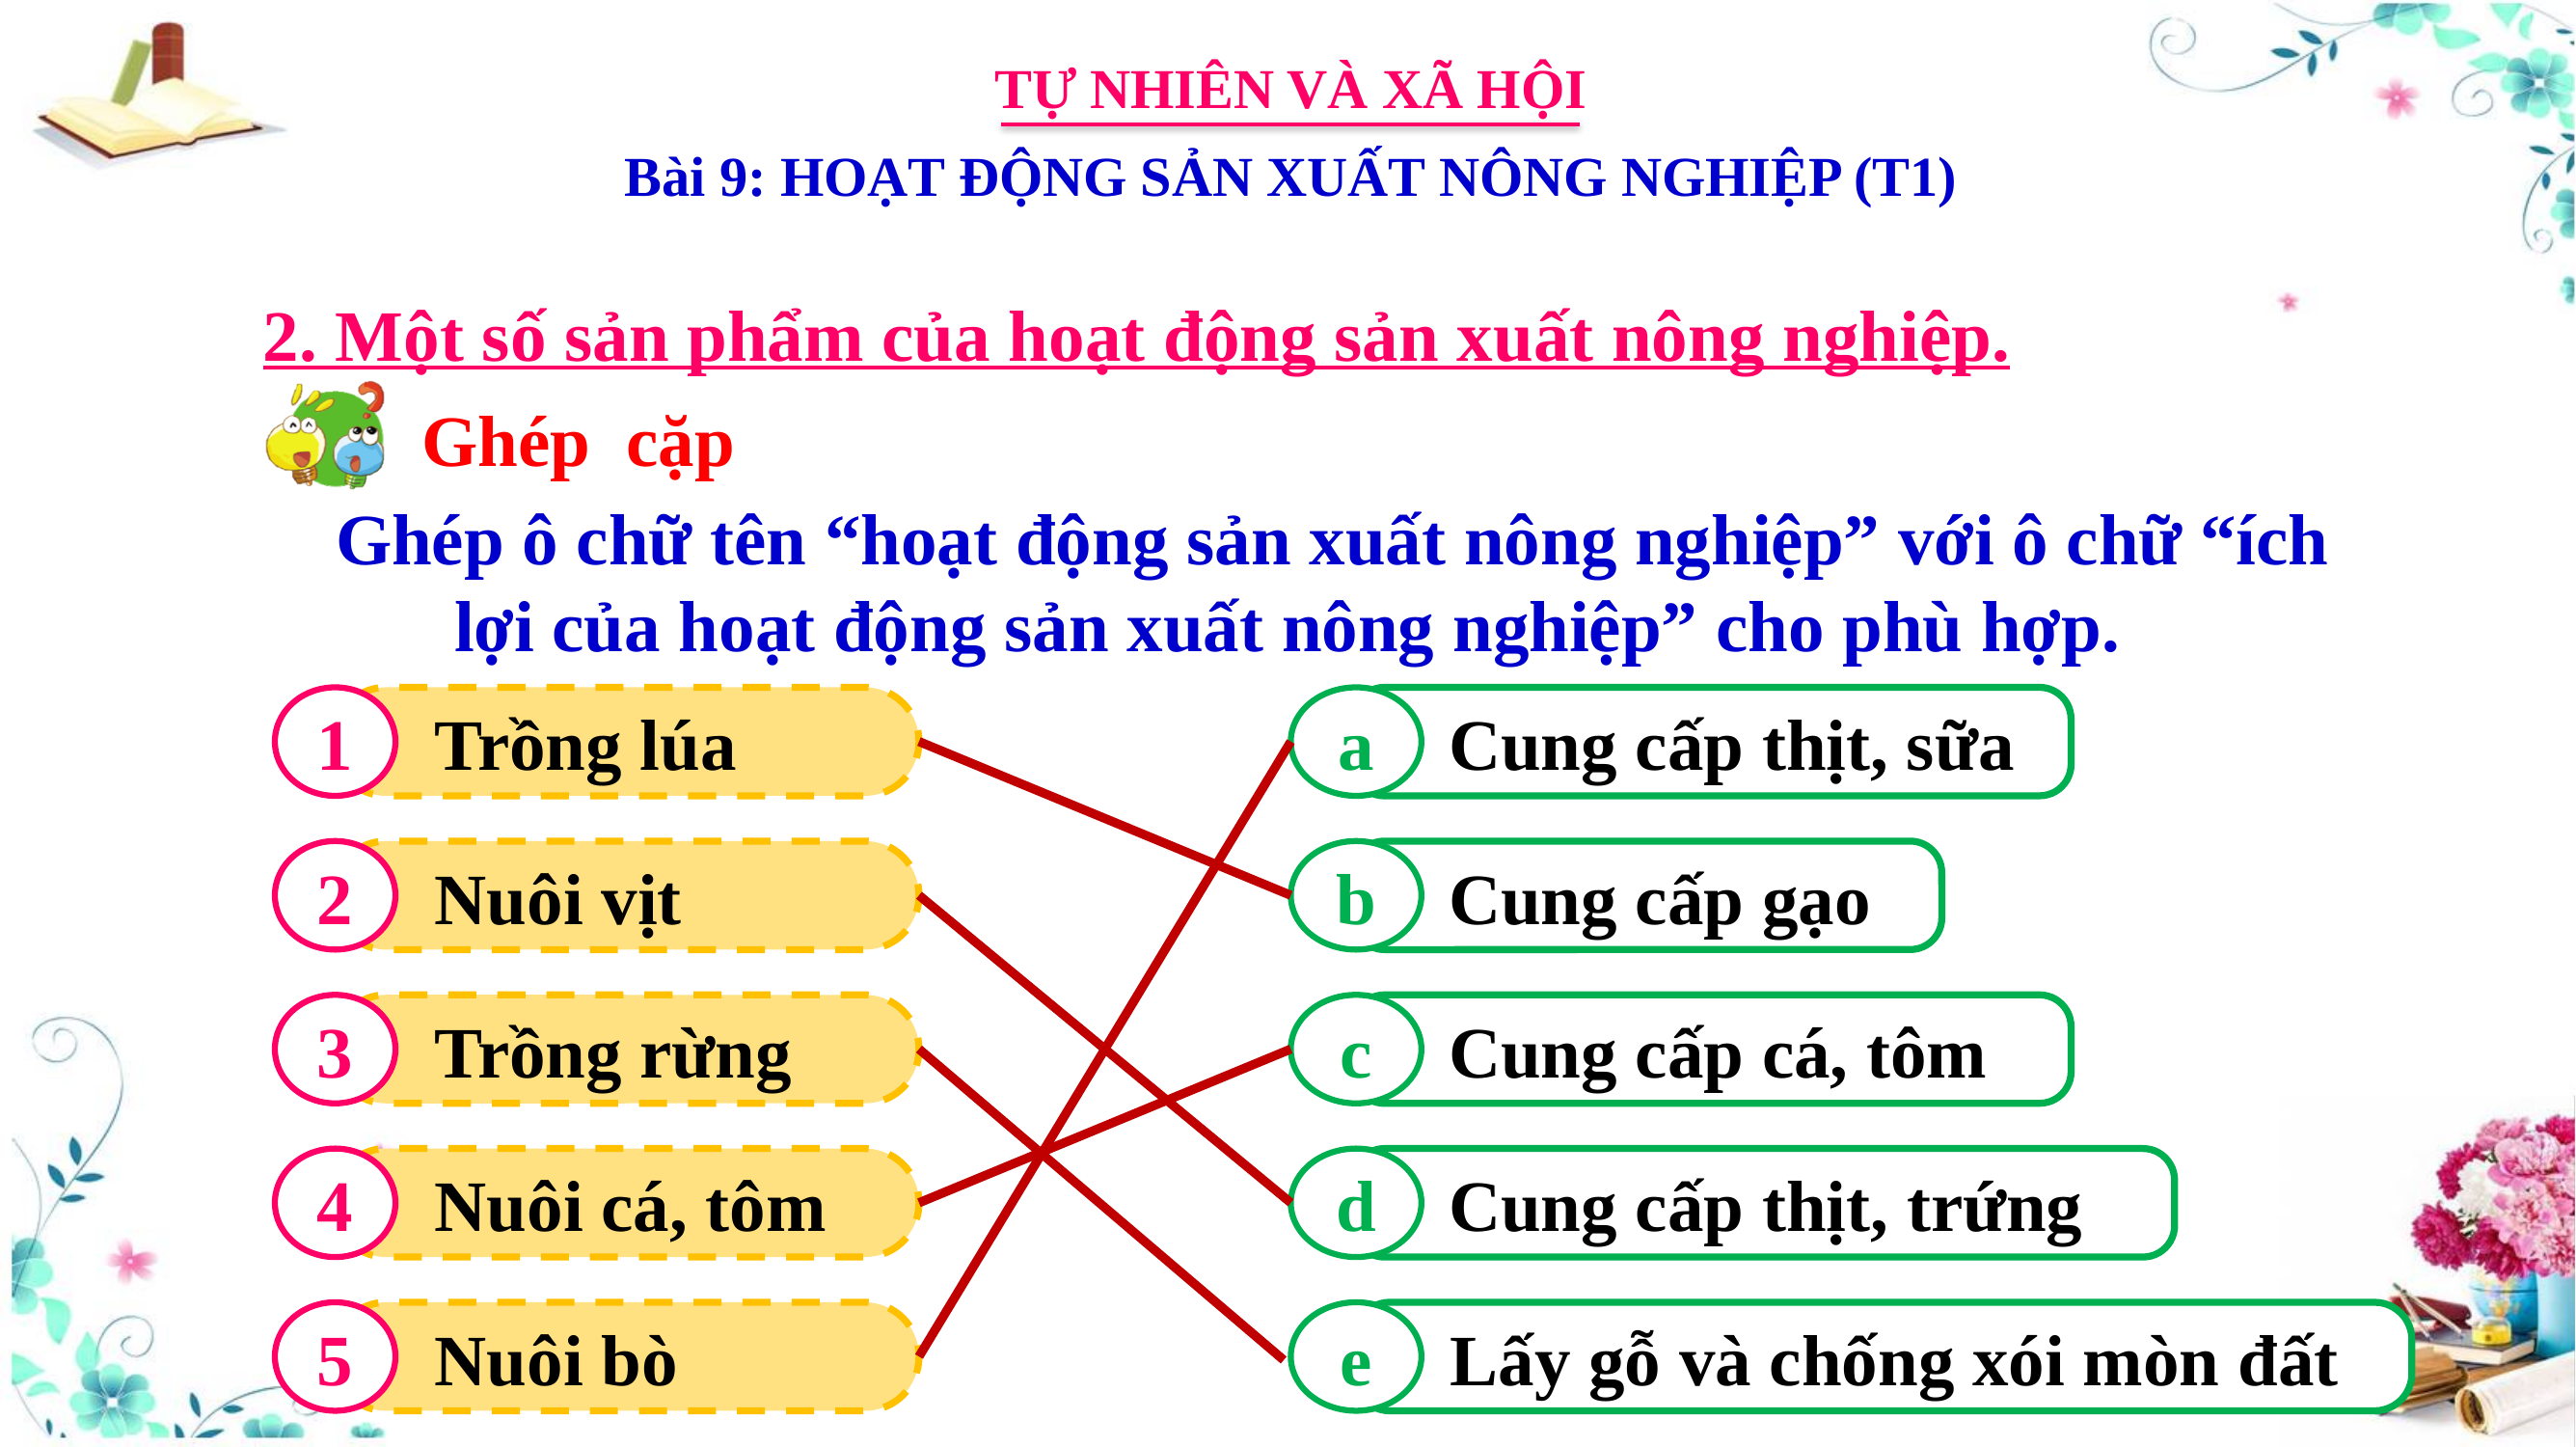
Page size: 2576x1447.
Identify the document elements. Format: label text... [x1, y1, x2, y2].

picture [0, 0, 2576, 1447]
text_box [245, 361, 2439, 502]
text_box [274, 840, 912, 950]
text_box Ghép ô chữ tên “hoạt động sản xuất nông nghiệp” với ô chữ “ích lợi của hoạt động sản xuất nông nghiệp” cho phù hợp. [226, 485, 2349, 673]
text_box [1290, 1301, 2413, 1411]
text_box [918, 741, 1291, 1357]
text_box 2. Một số sản phẩm của hoạt động sản xuất nông nghiệp. [249, 282, 2072, 361]
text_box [1296, 840, 1942, 950]
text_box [274, 687, 920, 797]
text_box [274, 1301, 920, 1411]
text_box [1296, 995, 2072, 1104]
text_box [1290, 687, 2072, 797]
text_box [1295, 1148, 2175, 1258]
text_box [274, 995, 912, 1104]
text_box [573, 44, 2009, 220]
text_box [274, 1148, 912, 1258]
